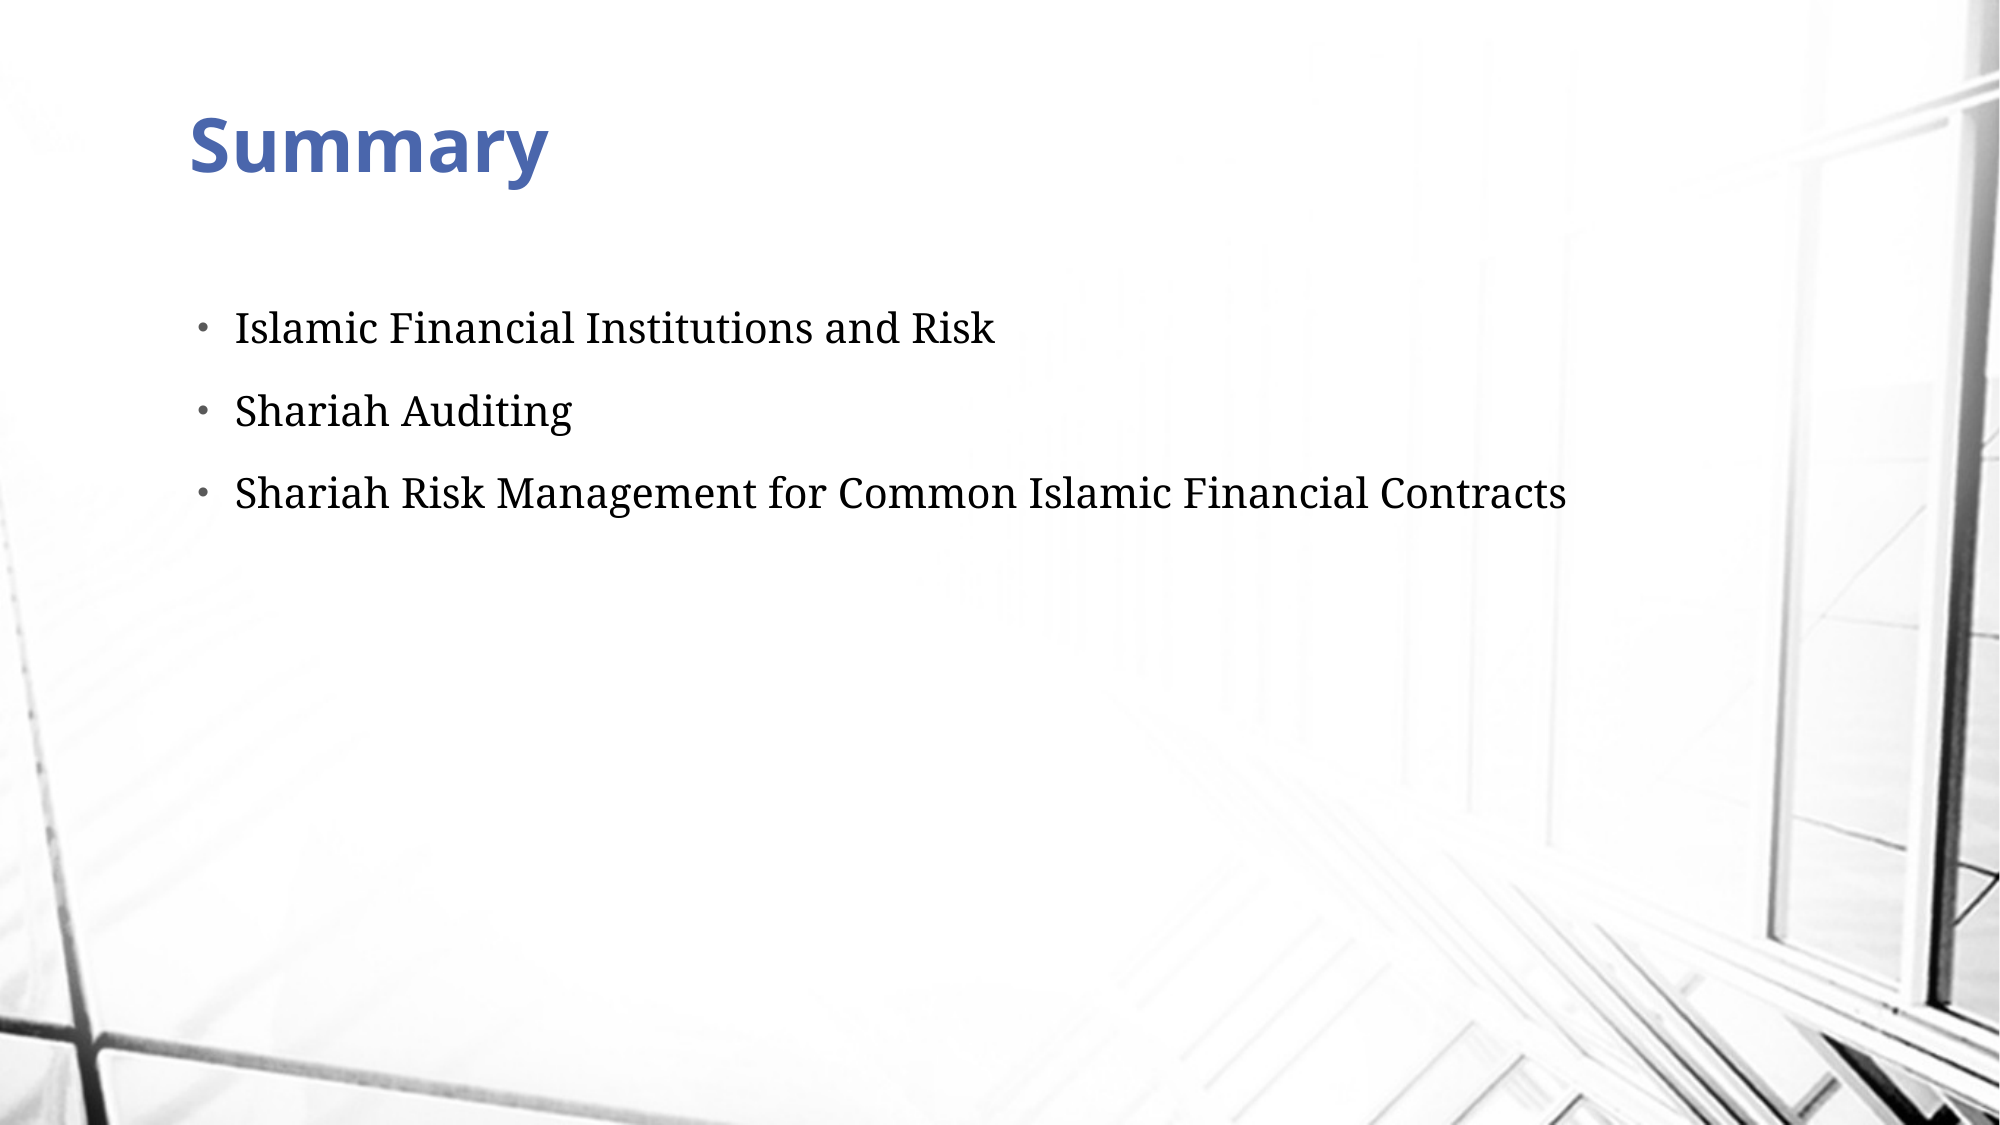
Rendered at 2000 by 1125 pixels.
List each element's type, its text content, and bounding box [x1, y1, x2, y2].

picture [0, 0, 2000, 1125]
title Summary [174, 19, 1600, 195]
list Islamic Financial Institutions and Risk Shariah Auditing Shariah Risk Management for Common Islamic Financial Contracts [174, 299, 1600, 988]
